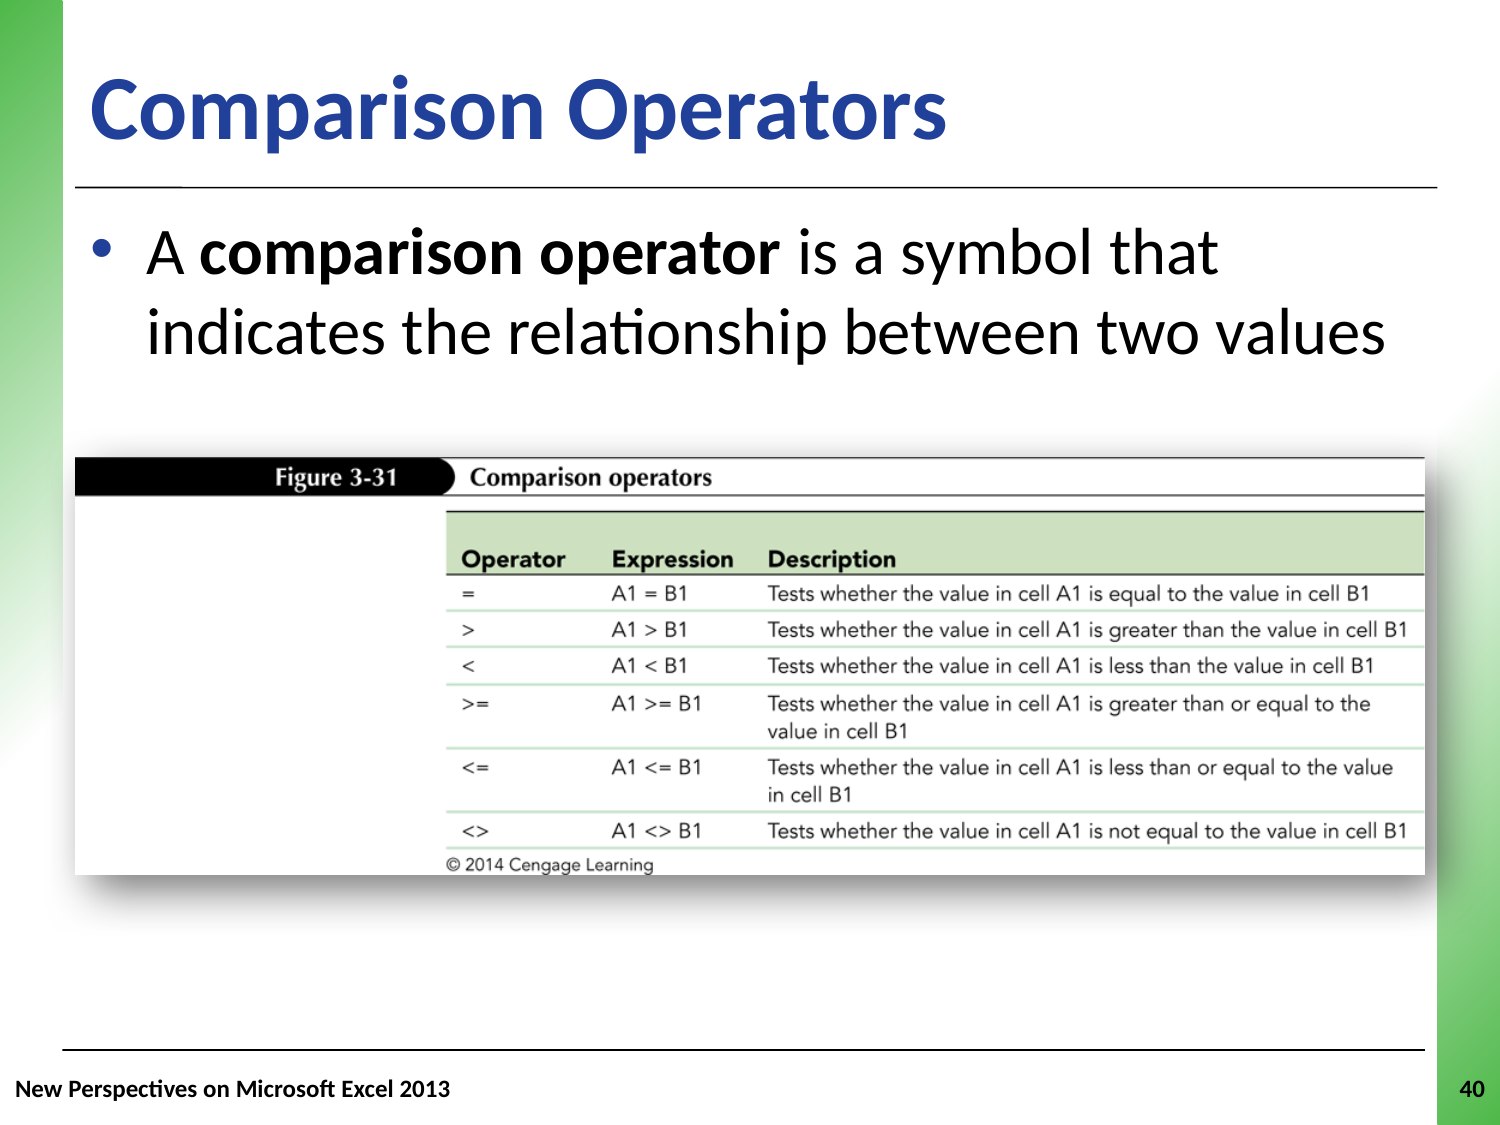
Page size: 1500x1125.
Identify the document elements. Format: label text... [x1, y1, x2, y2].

footer New Perspectives on Microsoft Excel 2013 [0, 1050, 1350, 1125]
title Comparison Operators [74, 24, 1438, 181]
picture [74, 457, 1426, 876]
slide_number 40 [1412, 1050, 1500, 1125]
list A comparison operator is a symbol that indicates the relationship between two values [74, 199, 1438, 401]
